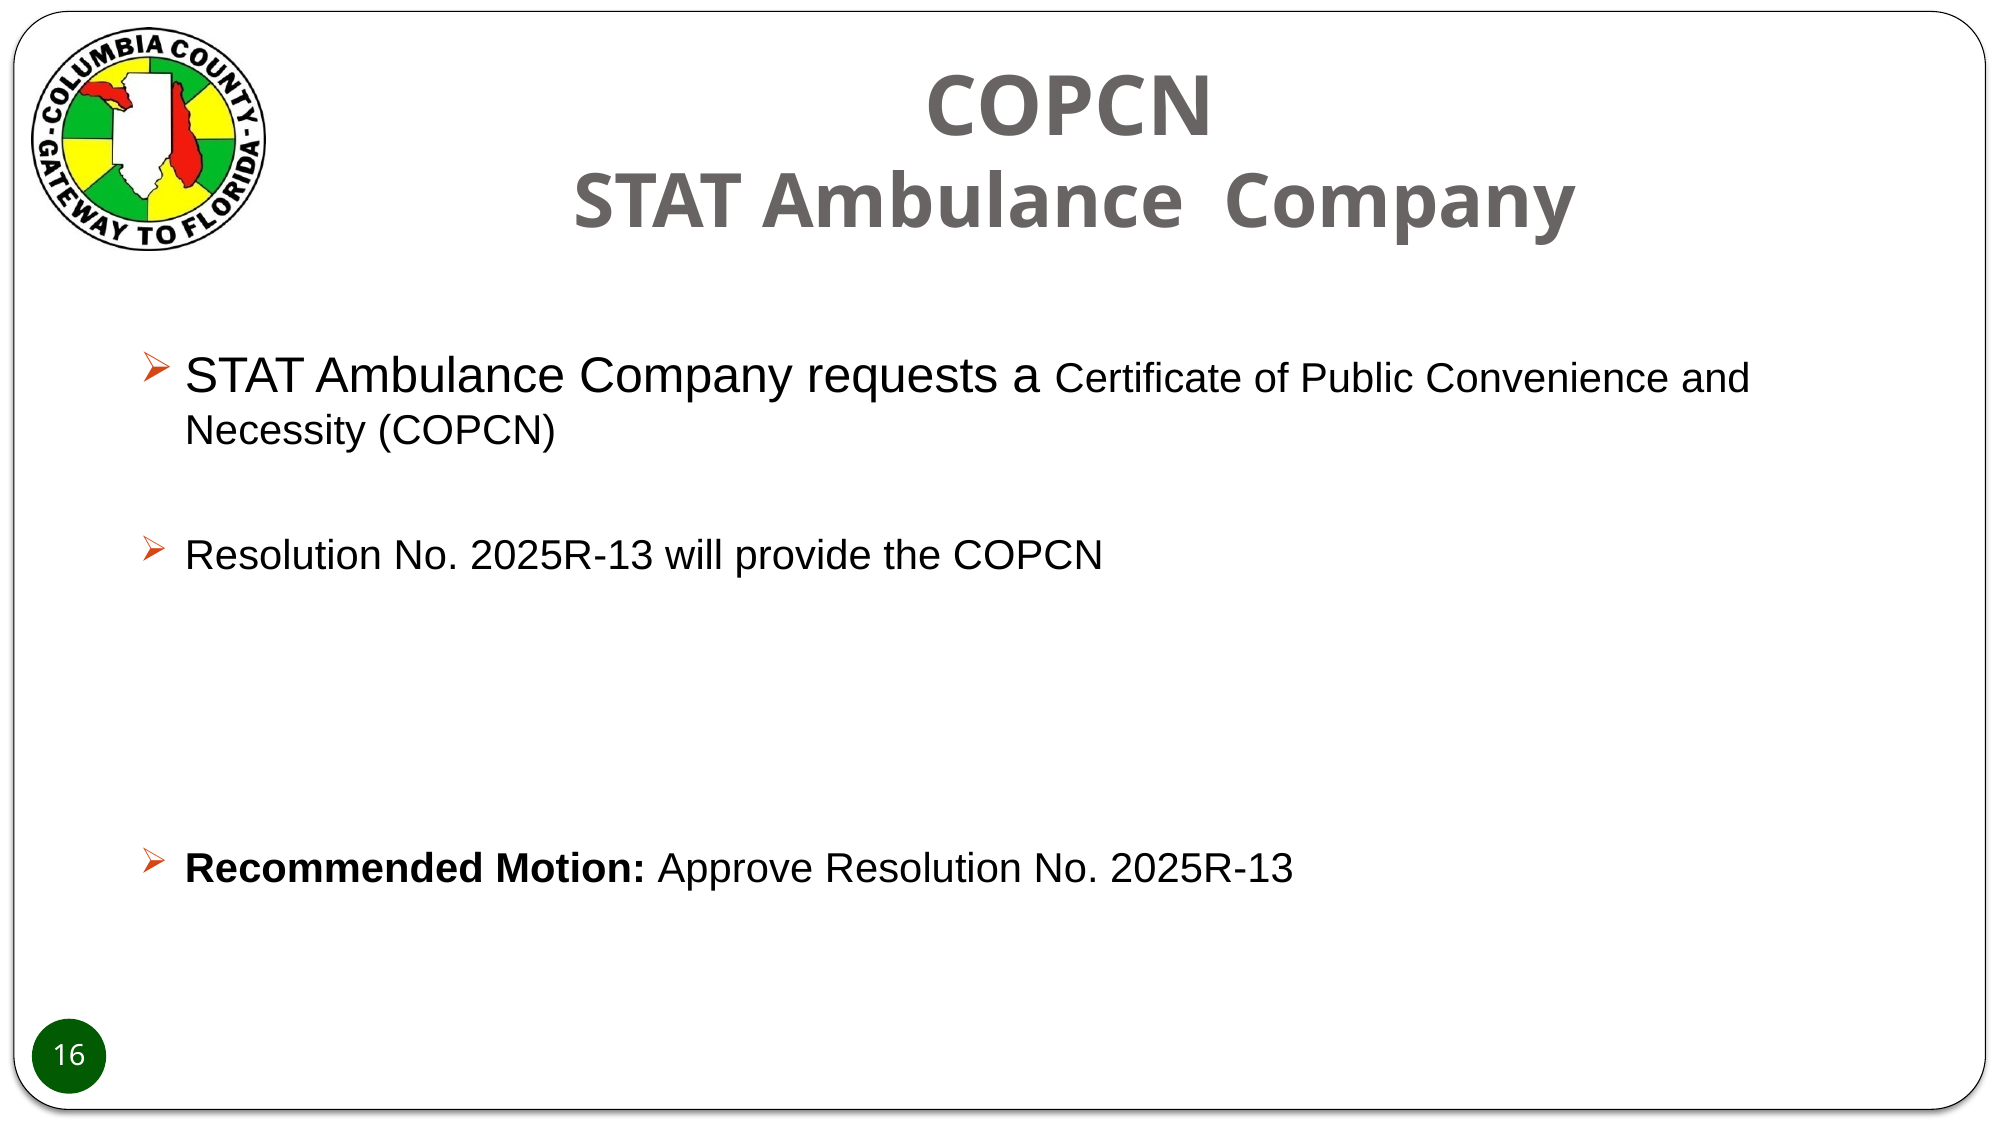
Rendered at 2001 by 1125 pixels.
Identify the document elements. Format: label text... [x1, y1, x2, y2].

list STAT Ambulance Company requests a Certificate of Public Convenience and Necessity (COPCN) Resolution No. 2025R-13 will provide the COPCN Recommended Motion: Approve Resolution No. 2025R-13 [125, 262, 1875, 988]
title COPCN STAT Ambulance Company [399, 45, 1750, 233]
picture [31, 27, 266, 251]
slide_number 16 [31, 1018, 107, 1094]
